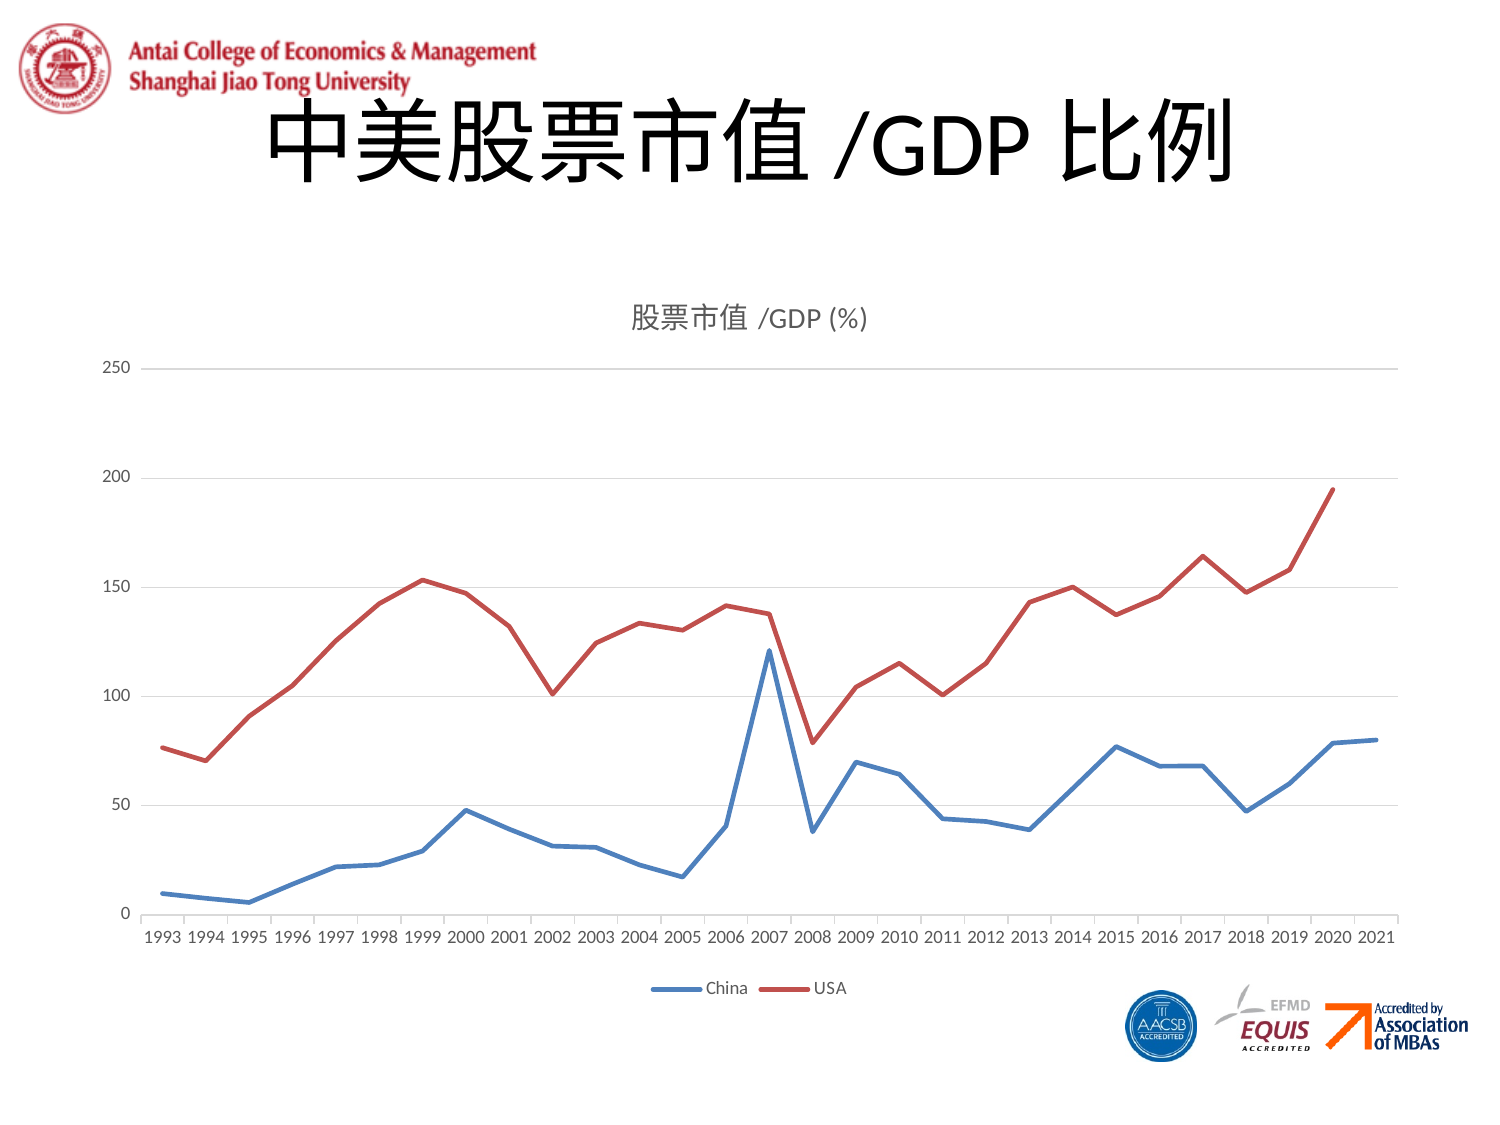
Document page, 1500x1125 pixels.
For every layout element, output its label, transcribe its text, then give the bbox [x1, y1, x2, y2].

chart [74, 262, 1426, 1006]
picture [1325, 1002, 1468, 1050]
picture [2, 19, 548, 119]
title 中美股票市值/GDP比例 [75, 45, 1425, 233]
picture [1214, 1006, 1310, 1051]
picture [1125, 1006, 1197, 1062]
